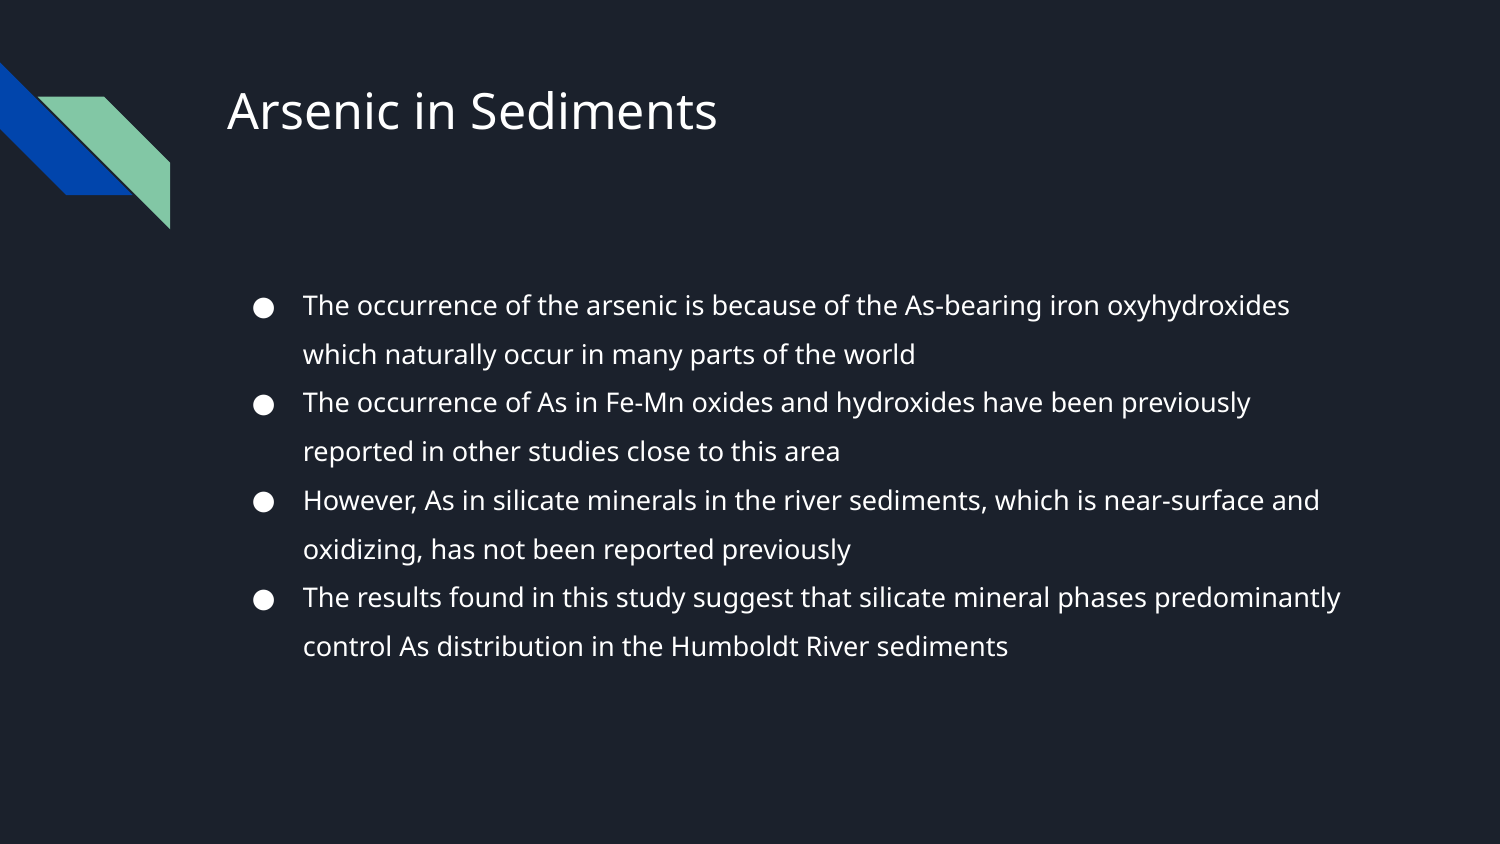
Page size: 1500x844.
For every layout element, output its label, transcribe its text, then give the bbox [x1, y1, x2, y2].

title Arsenic in Sediments [212, 64, 1368, 215]
list The occurrence of the arsenic is because of the As-bearing iron oxyhydroxides which naturally occur in many parts of the world The occurrence of As in Fe-Mn oxides and hydroxides have been previously reported in other studies close to this area However, As in silicate minerals in the river sediments, which is near-surface and oxidizing, has not been reported previously The results found in this study suggest that silicate mineral phases predominantly control As distribution in the Humboldt River sediments [212, 257, 1368, 735]
